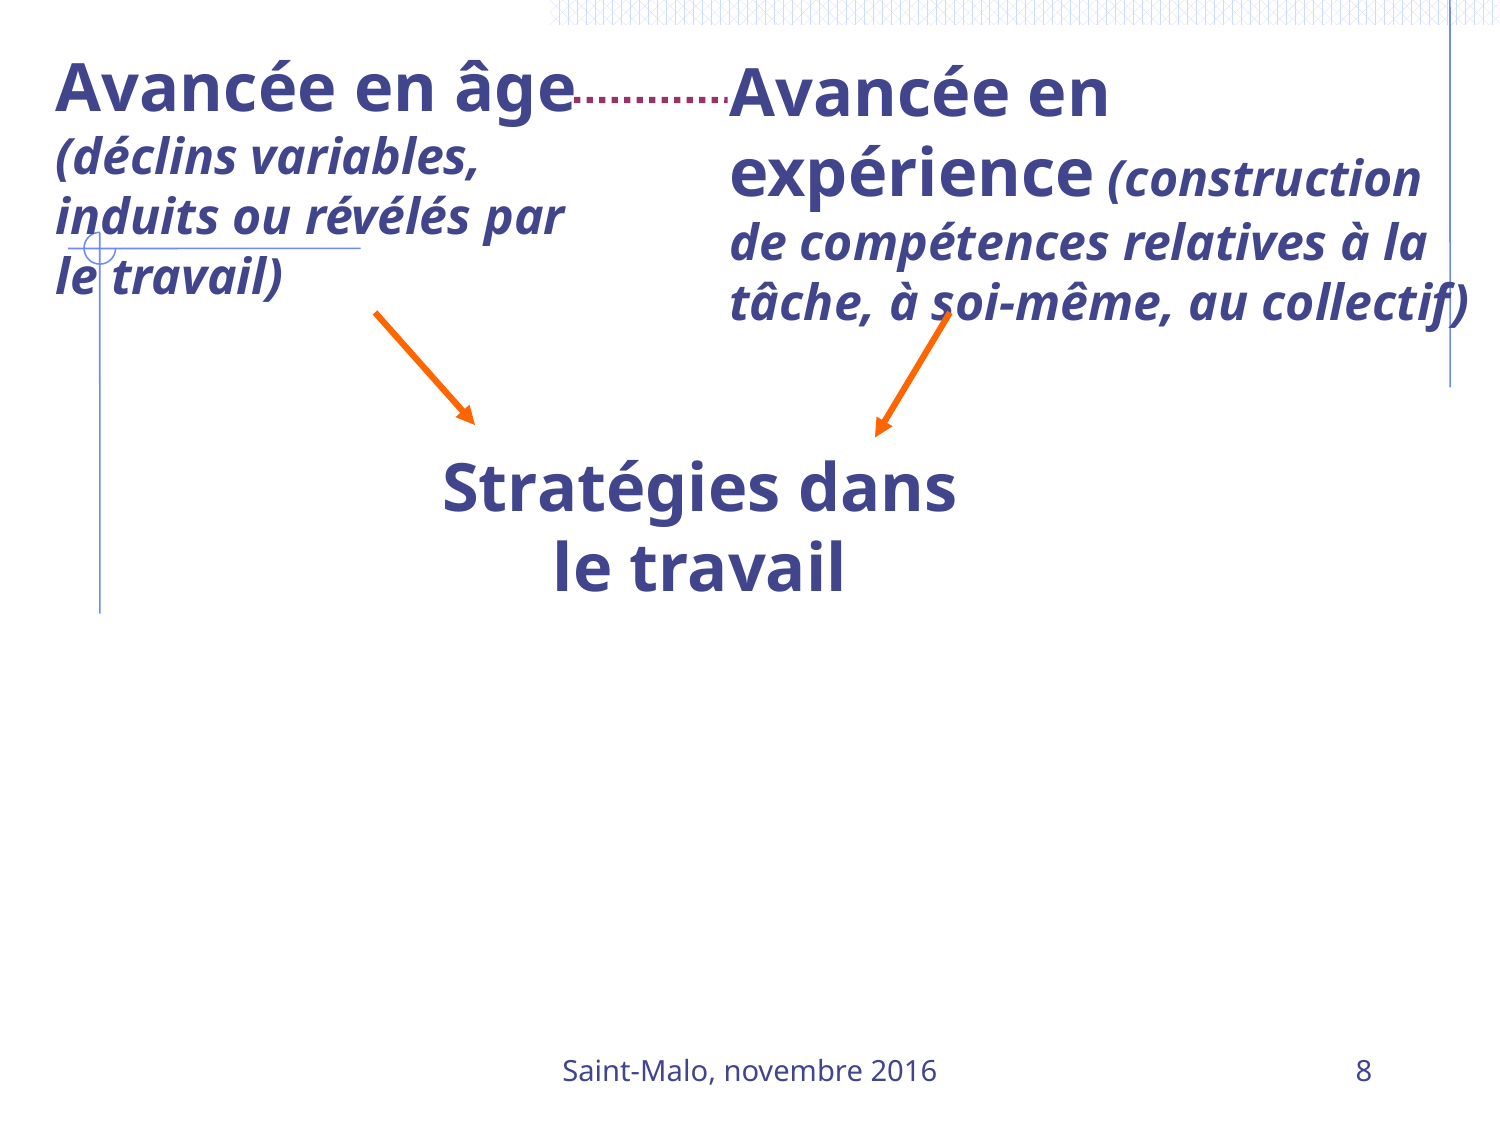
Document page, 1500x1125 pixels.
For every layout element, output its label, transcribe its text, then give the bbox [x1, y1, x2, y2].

text_box Stratégies dans le travail [399, 437, 1000, 698]
footer Saint-Malo, novembre 2016 [512, 1024, 988, 1101]
text_box Avancée en expérience (construction de compétences relatives à la tâche, à soi-même, au collectif) [714, 42, 1500, 423]
text_box [874, 312, 951, 437]
slide_number 8 [1074, 1024, 1388, 1101]
text_box Avancée en âge (déclins variables, induits ou révélés par le travail) [41, 37, 597, 313]
text_box [374, 312, 475, 425]
